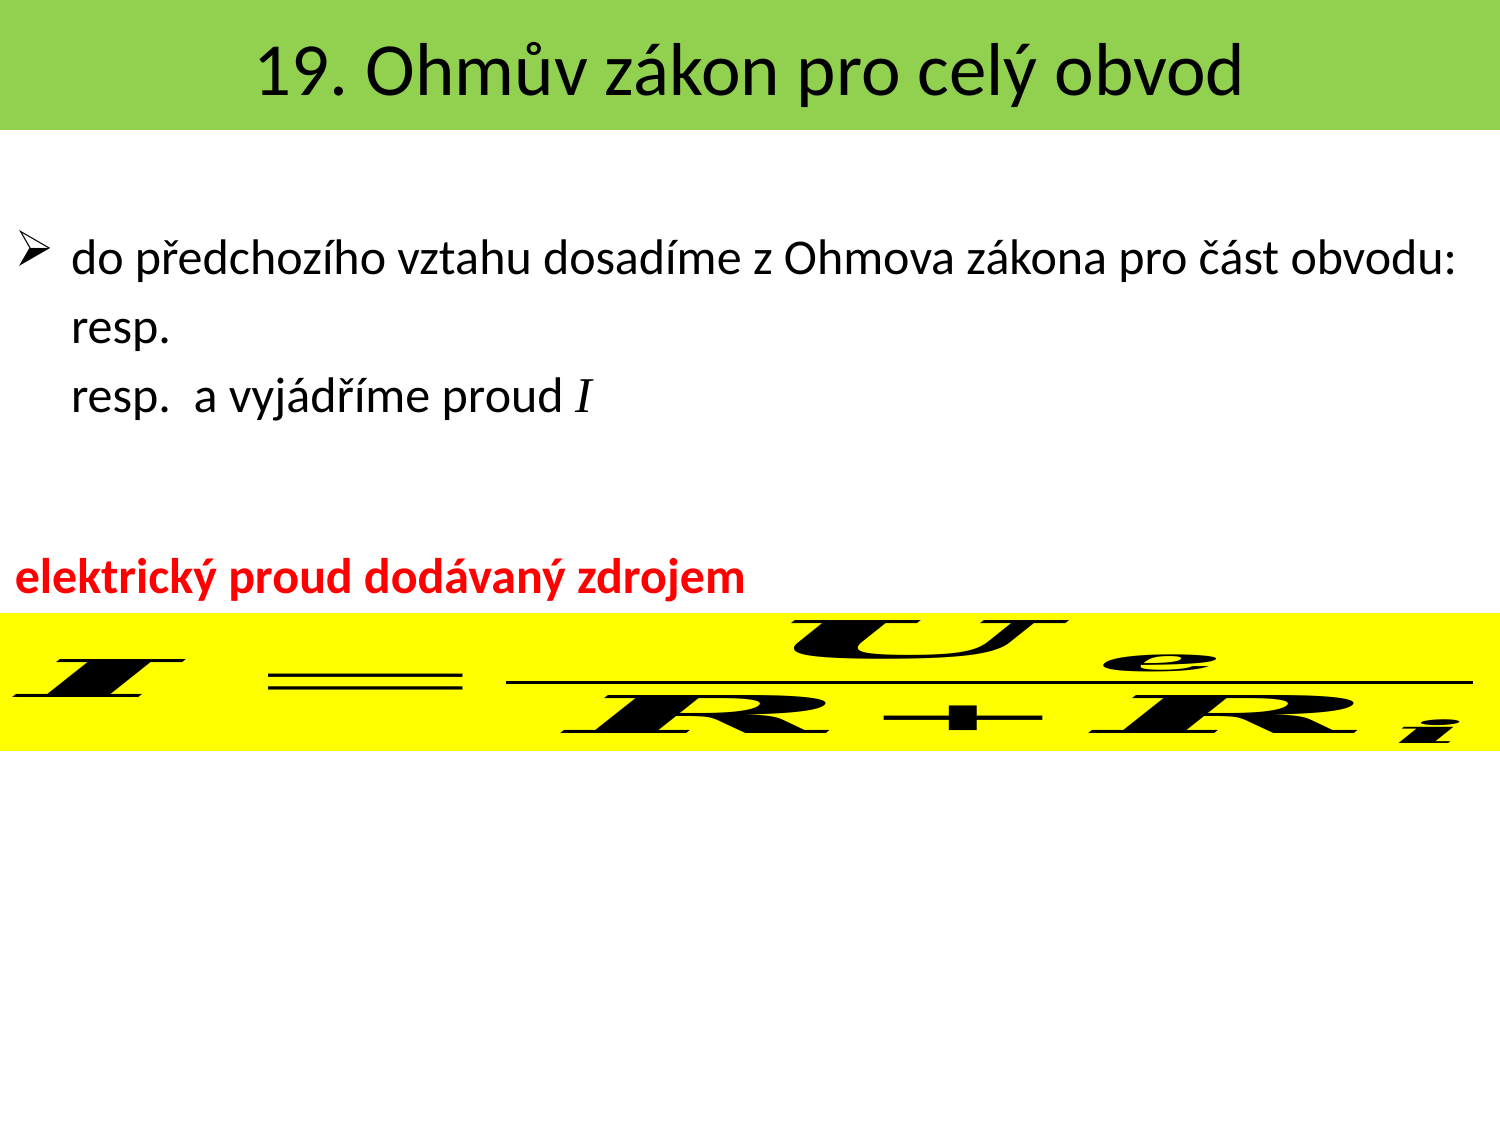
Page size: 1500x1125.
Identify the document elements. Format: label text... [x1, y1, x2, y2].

text_box 19. Ohmův zákon pro celý obvod [0, 0, 1500, 130]
text_box elektrický proud dodávaný zdrojem [0, 527, 1500, 611]
